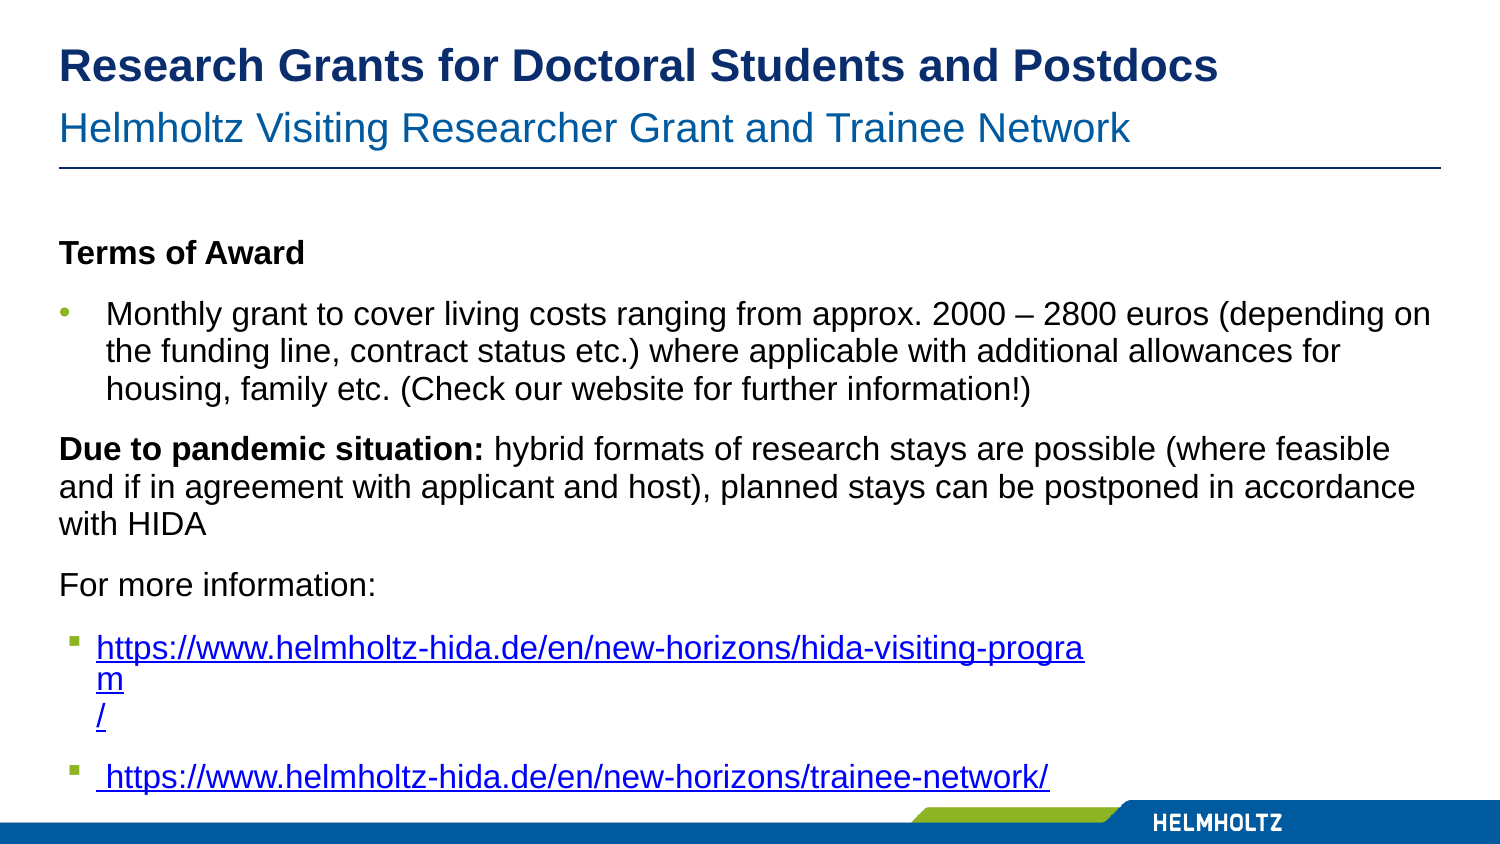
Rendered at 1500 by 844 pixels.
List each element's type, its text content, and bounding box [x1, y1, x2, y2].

list Helmholtz Visiting Researcher Grant and Trainee Network Terms of Award Monthly grant to cover living costs ranging from approx. 2000 – 2800 euros (depending on the funding line, contract status etc.) where applicable with additional allowances for housing, family etc. (Check our website for further information!) Due to pandemic situation: hybrid formats of research stays are possible (where feasible and if in agreement with applicant and host), planned stays can be postponed in accordance with HIDA For more information: [58, 113, 1441, 158]
list https://www.helmholtz-hida.de/en/new-horizons/hida-visiting-program/ https://www.helmholtz-hida.de/en/new-horizons/trainee-network/ [59, 628, 1087, 836]
picture [0, 796, 1500, 844]
title Research Grants for Doctoral Students and Postdocs [59, 36, 1441, 97]
